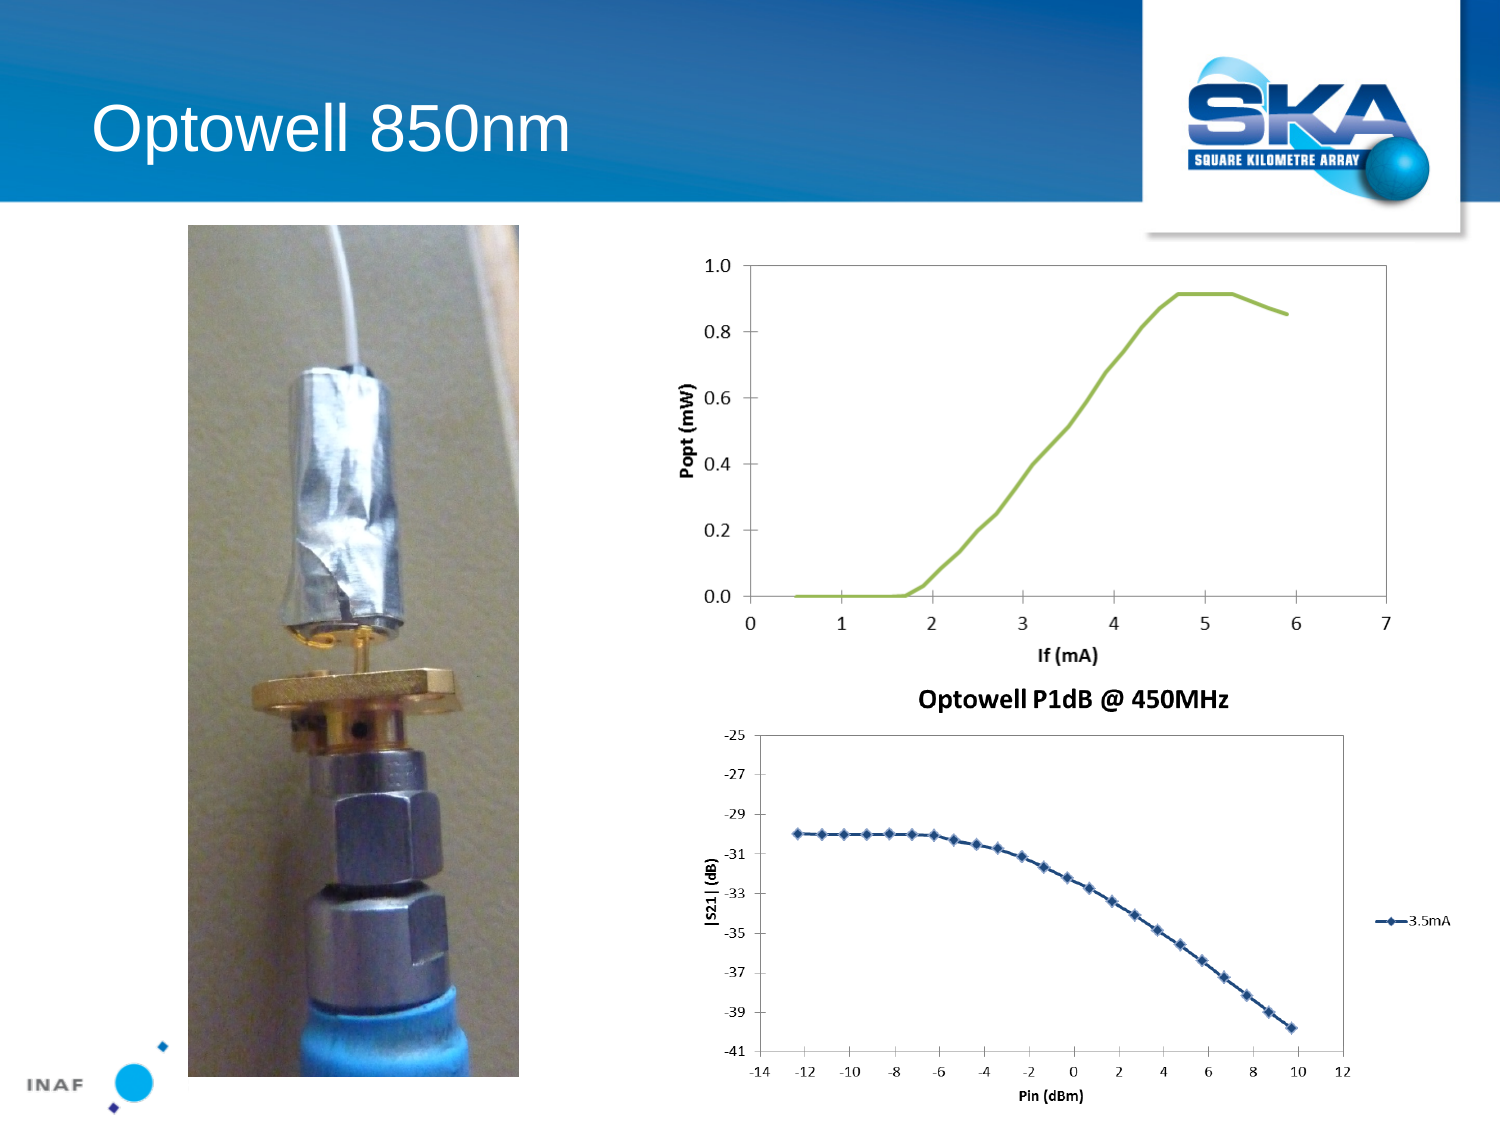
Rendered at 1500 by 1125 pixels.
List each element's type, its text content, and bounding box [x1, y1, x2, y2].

text_box Optowell 850nm [76, 30, 1427, 219]
picture [0, 0, 1500, 1125]
